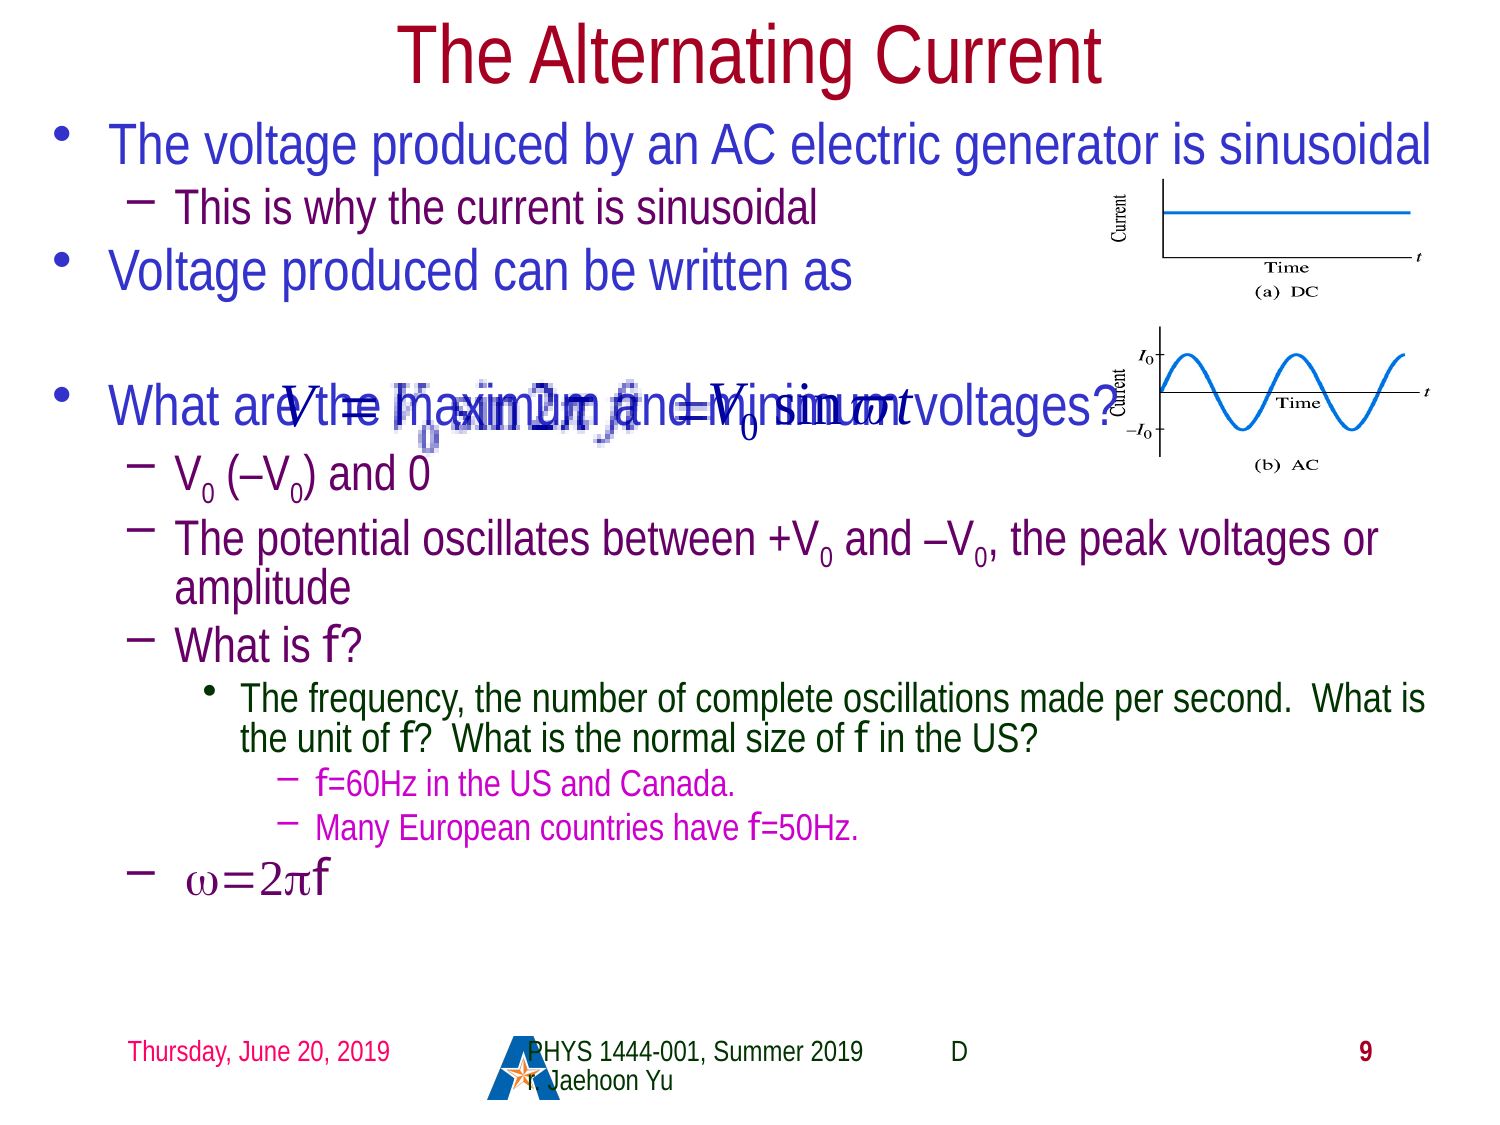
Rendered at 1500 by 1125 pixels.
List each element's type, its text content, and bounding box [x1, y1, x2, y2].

picture [487, 1051, 512, 1100]
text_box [381, 356, 716, 459]
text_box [702, 362, 926, 453]
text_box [274, 370, 376, 444]
list The voltage produced by an AC electric generator is sinusoidal This is why the current is sinusoidal Voltage produced can be written as What are the maximum and minimum voltages? V0 (–V0) and 0 The potential oscillates between +V0 and –V0, the peak voltages or amplitude What is f? The frequency, the number of complete oscillations made per second. What is the unit of f? What is the normal size of f in the US? f=60Hz in the US and Canada. Many European countries have f=50Hz. ω=2πf [37, 112, 1451, 1051]
picture [999, 174, 1500, 478]
slide_number 9 [1074, 1051, 1388, 1101]
footer PHYS 1444-001, Summer 2019 Dr. Jaehoon Yu [512, 1051, 988, 1101]
title The Alternating Current [112, 0, 1388, 101]
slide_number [112, 1051, 426, 1101]
